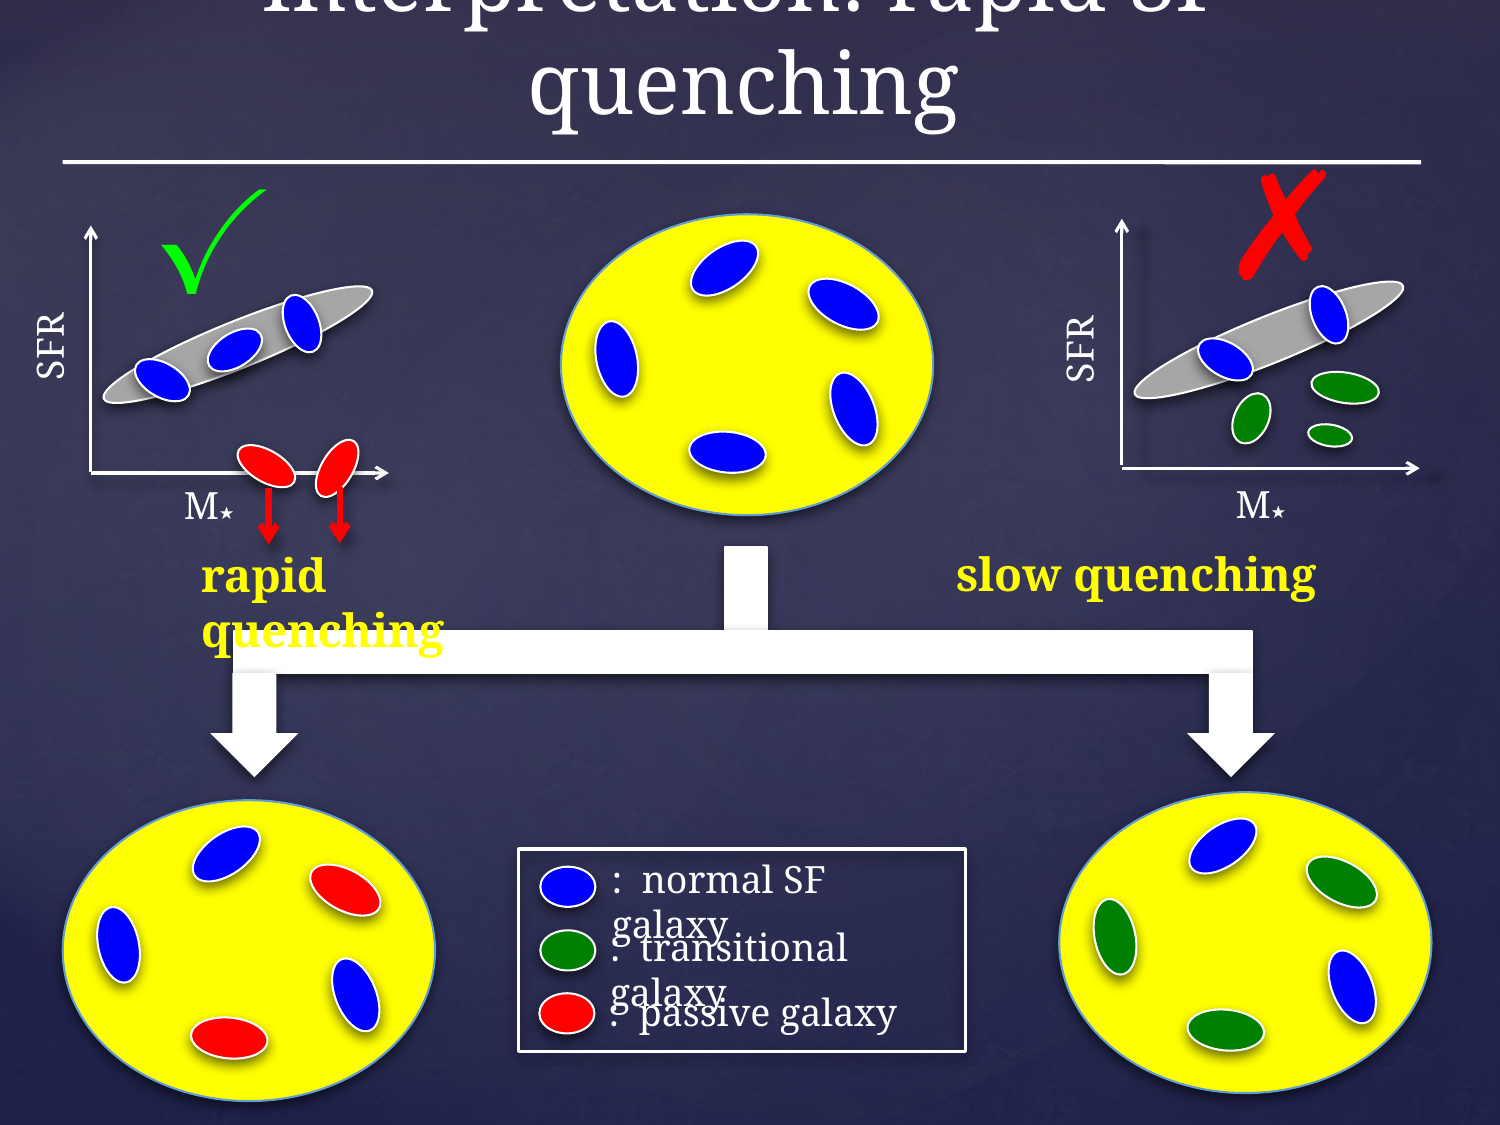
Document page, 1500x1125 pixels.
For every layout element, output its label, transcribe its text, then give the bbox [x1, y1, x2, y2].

text_box [594, 320, 640, 398]
text_box [559, 213, 935, 517]
text_box ✓ [135, 136, 271, 221]
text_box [518, 847, 966, 1053]
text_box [185, 537, 1335, 778]
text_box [18, 224, 390, 545]
text_box [688, 430, 767, 474]
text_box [62, 799, 436, 1102]
text_box [807, 277, 880, 331]
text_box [1058, 791, 1432, 1094]
title Interpretation: rapid SF quenching [22, 0, 1467, 139]
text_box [1048, 218, 1421, 535]
text_box [829, 371, 879, 447]
text_box ✗ [1207, 121, 1356, 214]
text_box [689, 239, 760, 297]
